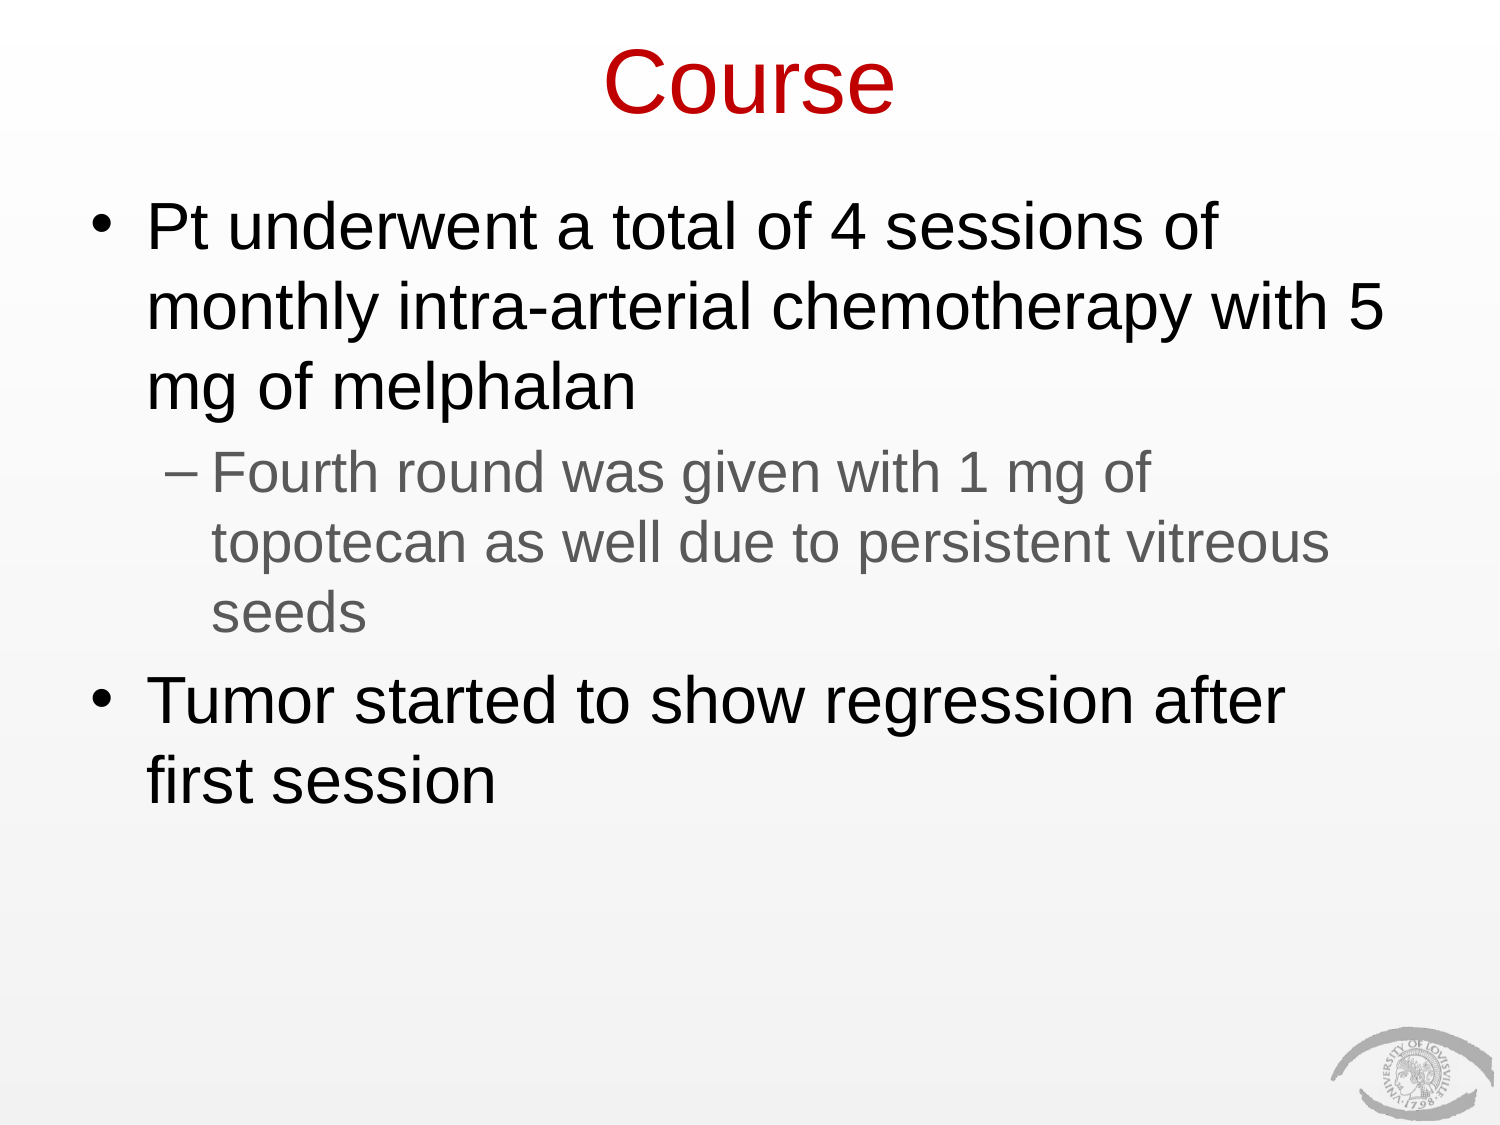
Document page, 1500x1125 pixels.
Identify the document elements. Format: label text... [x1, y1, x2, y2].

title Course [75, 0, 1425, 171]
list Pt underwent a total of 4 sessions of monthly intra-arterial chemotherapy with 5 mg of melphalan Fourth round was given with 1 mg of topotecan as well due to persistent vitreous seeds Tumor started to show regression after first session [75, 174, 1425, 1005]
picture [1329, 1025, 1496, 1123]
